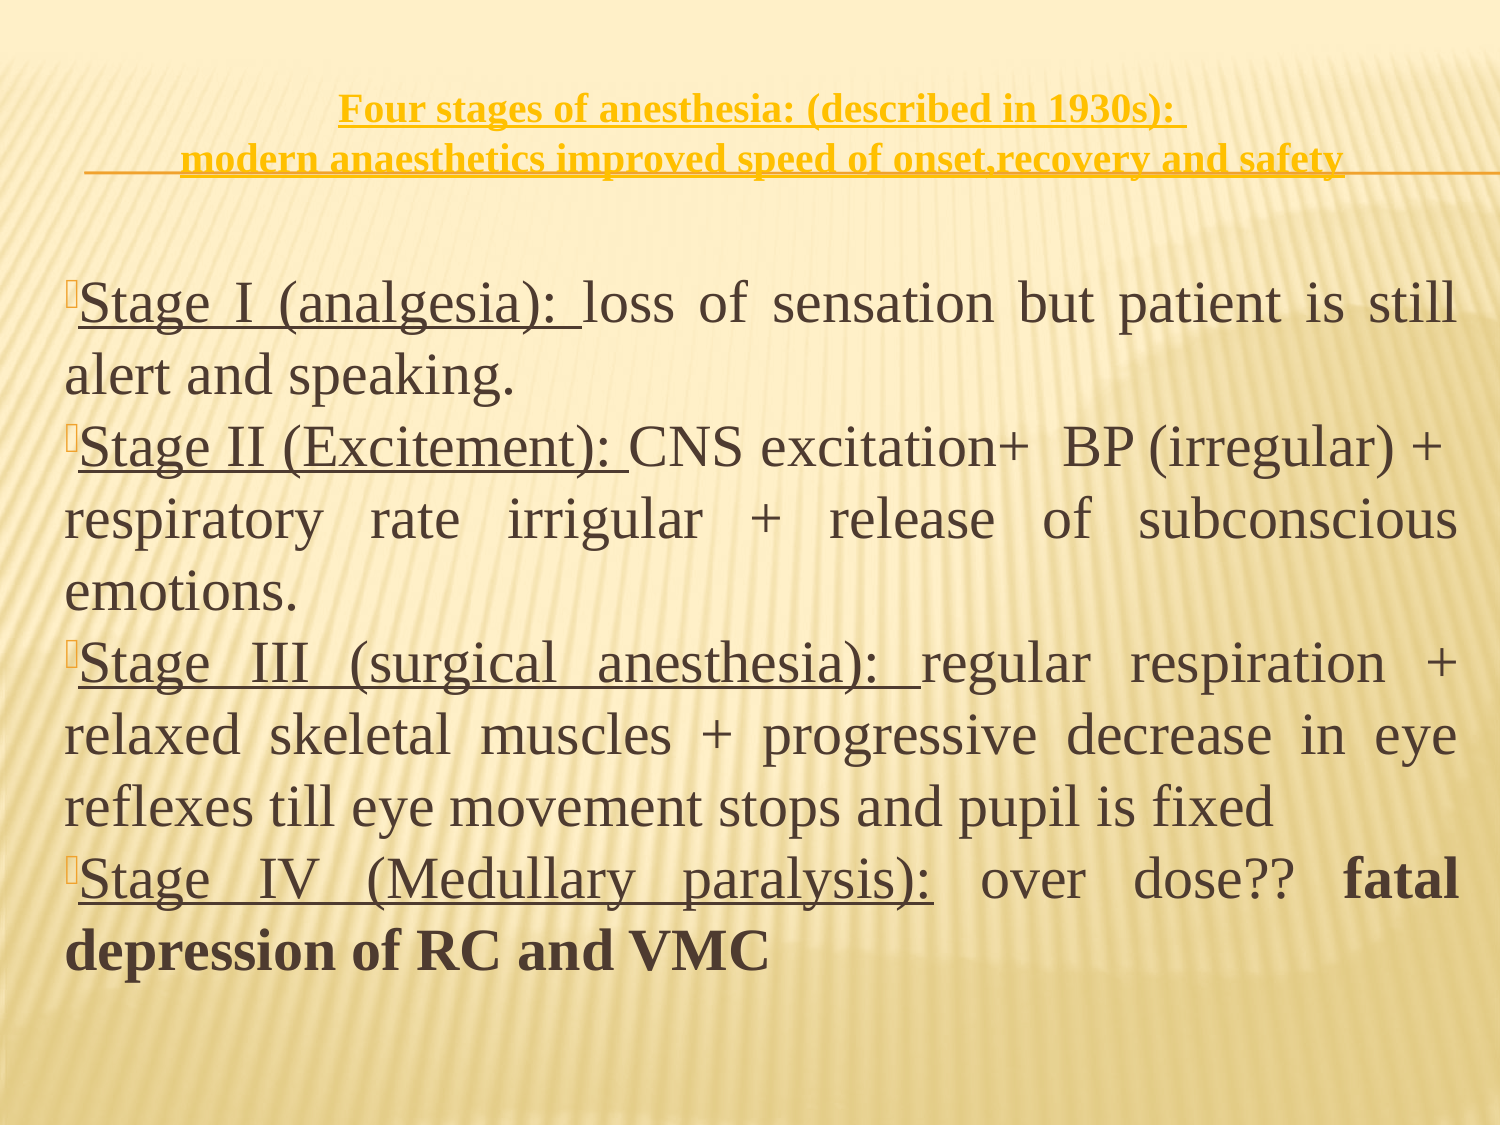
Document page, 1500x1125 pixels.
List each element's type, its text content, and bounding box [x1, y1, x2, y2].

list Stage I (analgesia): loss of sensation but patient is still alert and speaking. Stage II (Excitement): CNS excitation+ ­ BP (irregular) + ­ respiratory rate irrigular + release of subconscious emotions. Stage III (surgical anesthesia): regular respiration + relaxed skeletal muscles + progressive decrease in eye reflexes till eye movement stops and pupil is fixed Stage IV (Medullary paralysis): over dose?? fatal depression of RC and VMC [50, 254, 1475, 998]
title Four stages of anesthesia: (described in 1930s): modern anaesthetics improved speed of onset,recovery and safety [50, 75, 1475, 238]
